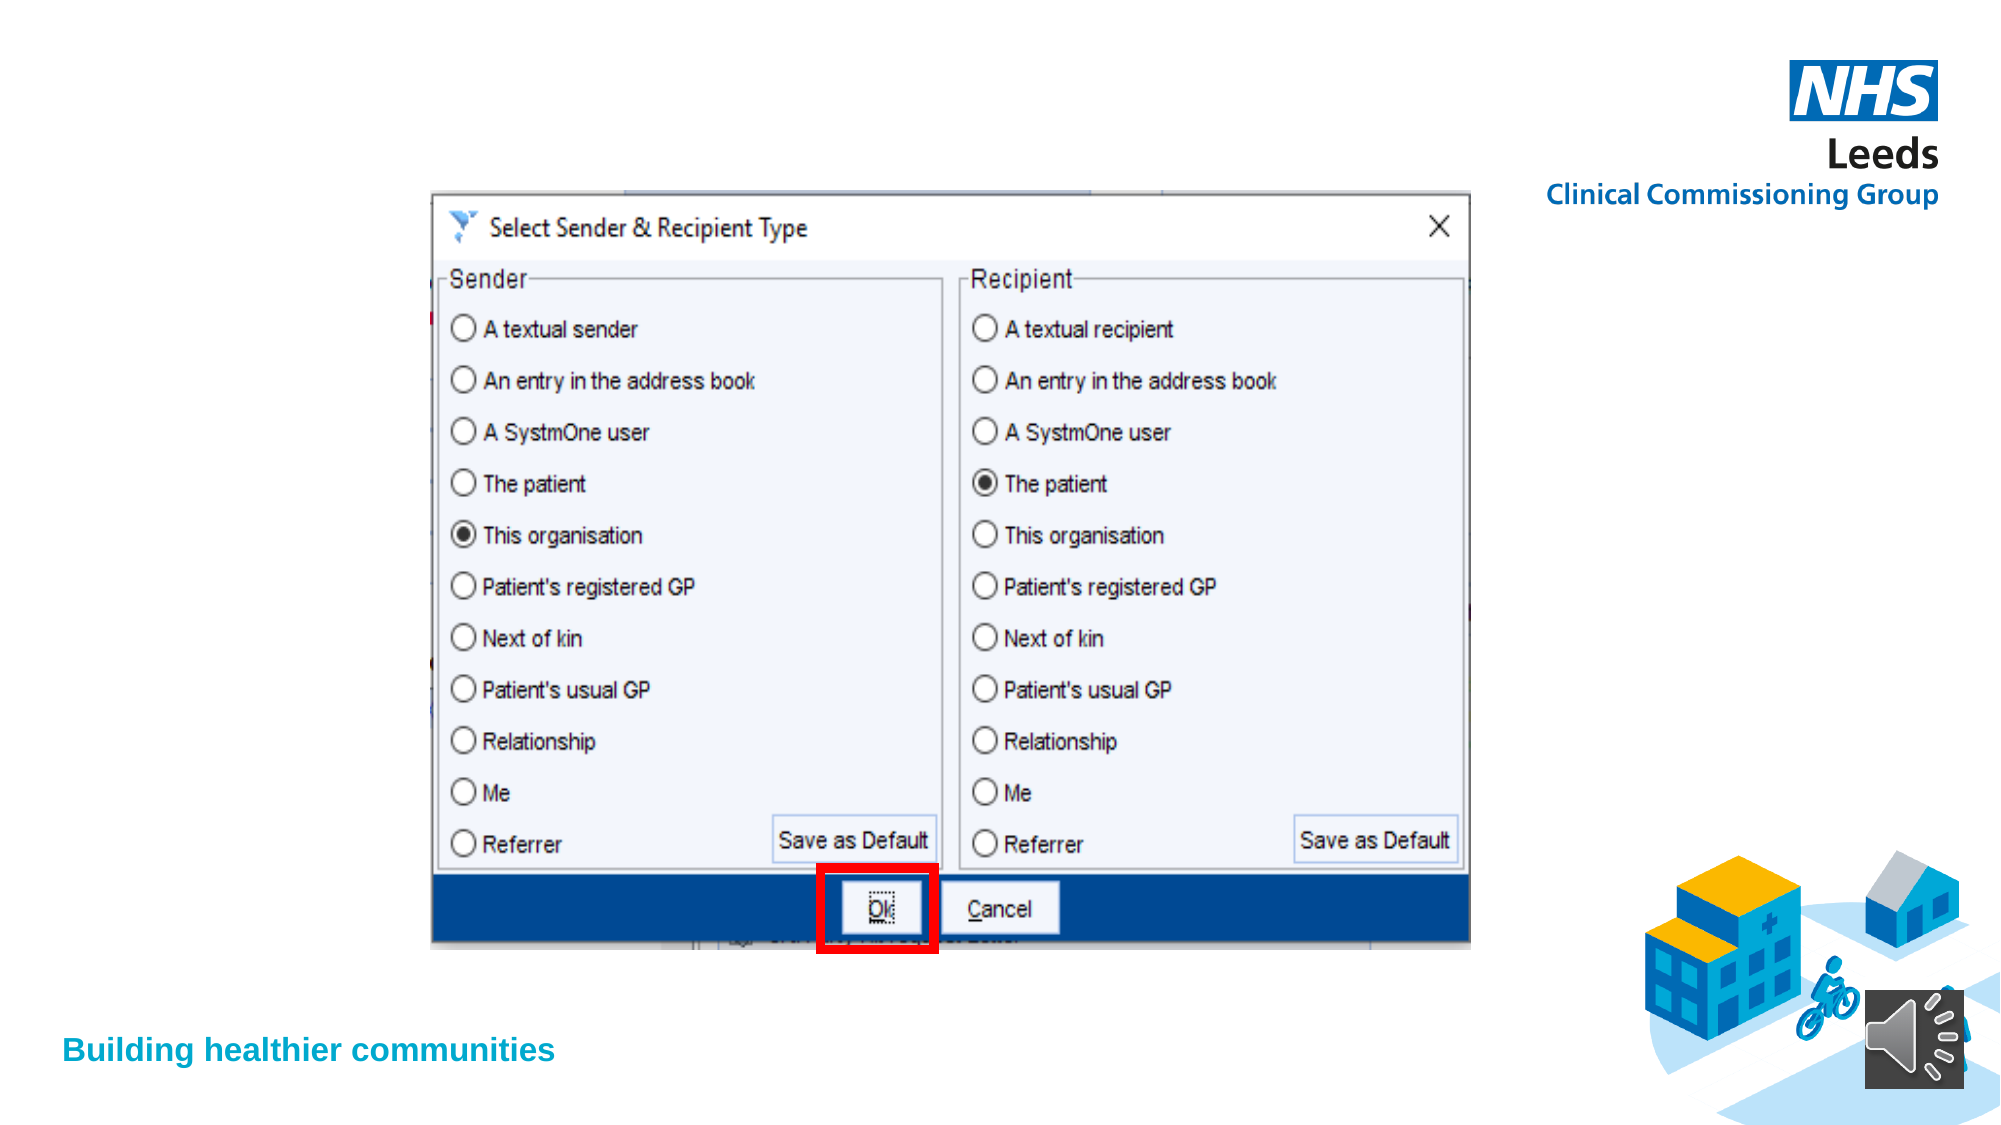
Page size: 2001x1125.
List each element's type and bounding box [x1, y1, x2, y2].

picture [1634, 842, 2000, 1125]
list [430, 190, 1471, 950]
